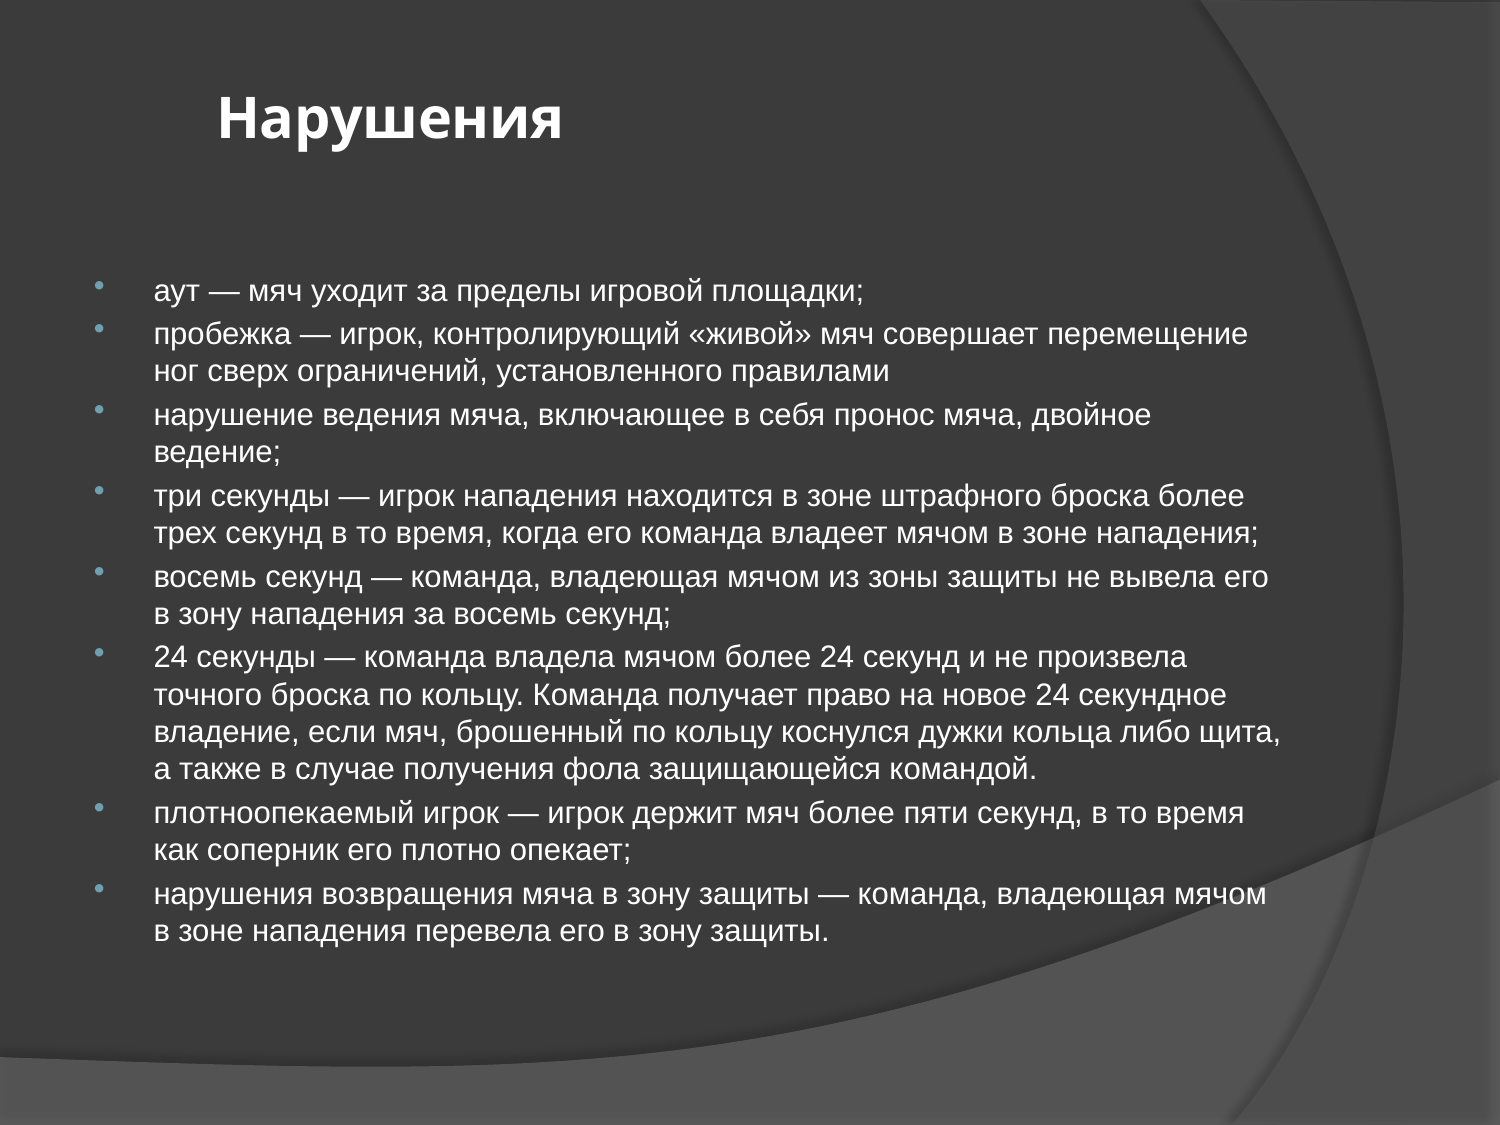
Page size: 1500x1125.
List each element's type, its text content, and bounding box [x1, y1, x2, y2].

title Нарушения [75, 45, 1300, 233]
list аут — мяч уходит за пределы игровой площадки; пробежка — игрок, контролирующий «живой» мяч совершает перемещение ног сверх ограничений, установленного правилами нарушение ведения мяча, включающее в себя пронос мяча, двойное ведение; три секунды — игрок нападения находится в зоне штрафного броска более трех секунд в то время, когда его команда владеет мячом в зоне нападения; восемь секунд — команда, владеющая мячом из зоны защиты не вывела его в зону нападения за восемь секунд; 24 секунды — команда владела мячом более 24 секунд и не произвела точного броска по кольцу. Команда получает право на новое 24 секундное владение, если мяч, брошенный по кольцу коснулся дужки кольца либо щита, а также в случае получения фола защищающейся командой. плотноопекаемый игрок — игрок держит мяч более пяти секунд, в то время как соперник его плотно опекает; нарушения возвращения мяча в зону защиты — команда, владеющая мячом в зоне нападения перевела его в зону защиты. [75, 262, 1300, 1005]
